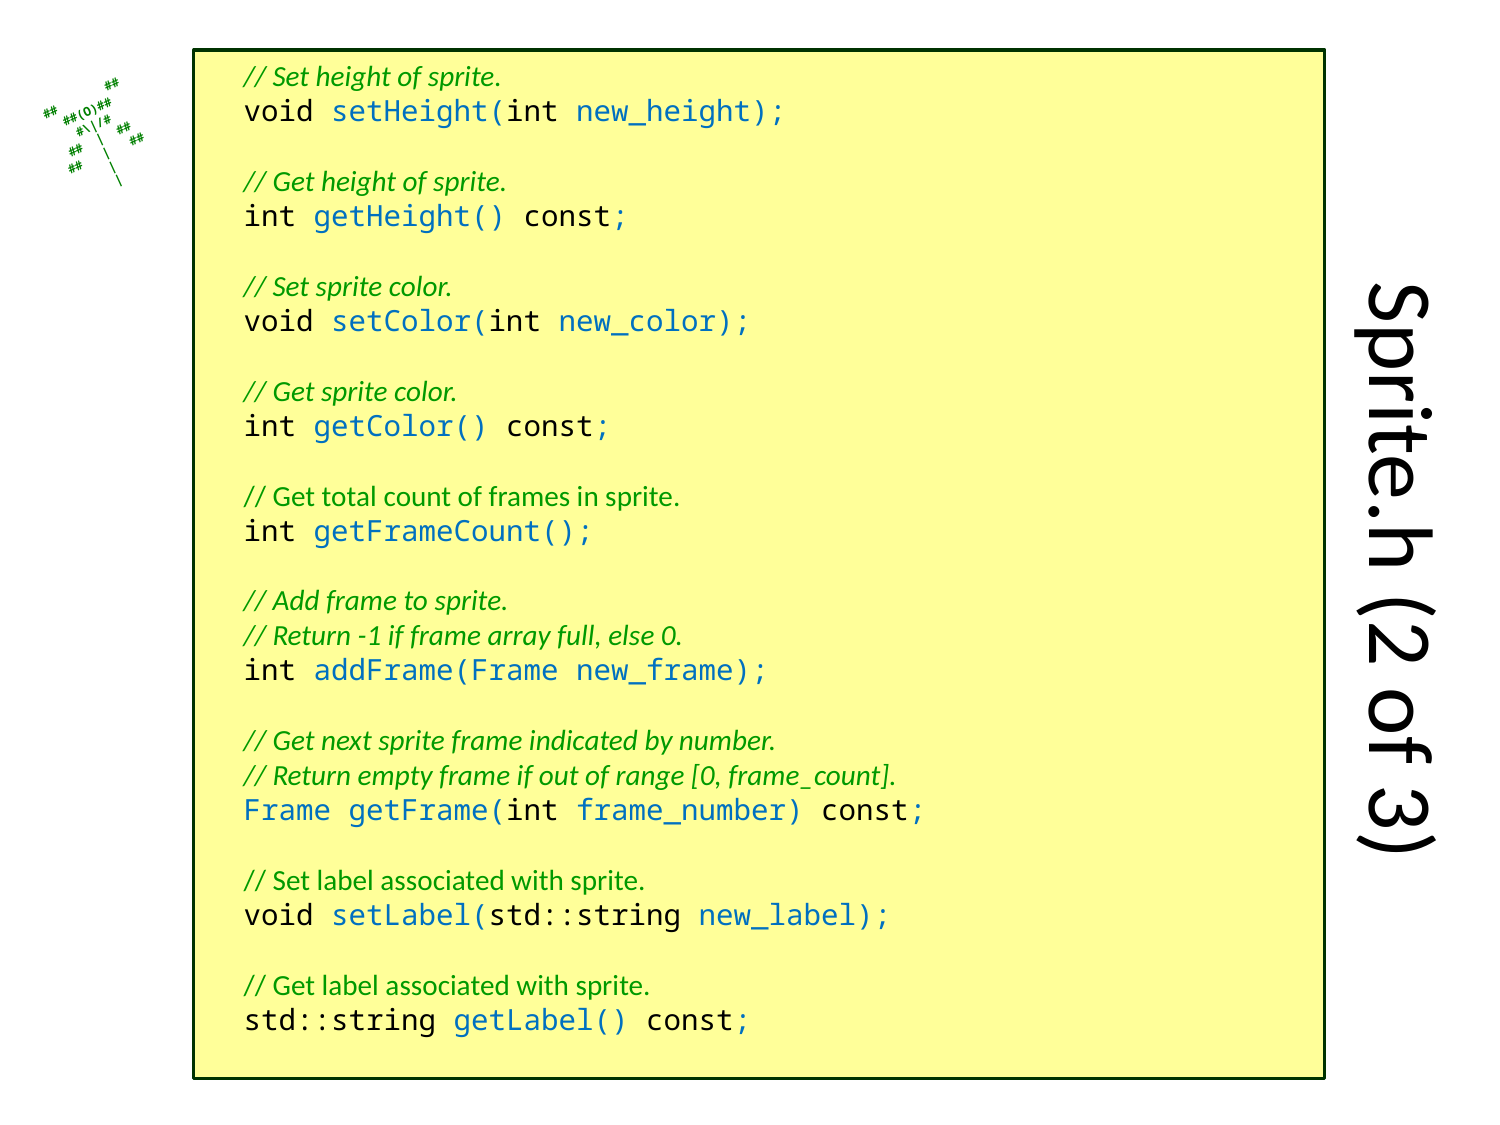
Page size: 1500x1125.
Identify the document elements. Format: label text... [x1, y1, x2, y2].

text_box // Set height of sprite. void setHeight(int new_height); // Get height of sprite. int getHeight() const; // Set sprite color. void setColor(int new_color); // Get sprite color. int getColor() const; // Get total count of frames in sprite. int getFrameCount(); // Add frame to sprite. // Return -1 if frame array full, else 0. int addFrame(Frame new_frame); // Get next sprite frame indicated by number. // Return empty frame if out of range [0, frame_count]. Frame getFrame(int frame_number) const; // Set label associated with sprite. void setLabel(std::string new_label); // Get label associated with sprite. std::string getLabel() const; [193, 49, 1325, 1079]
title Sprite.h (2 of 3) [1312, 63, 1500, 1077]
